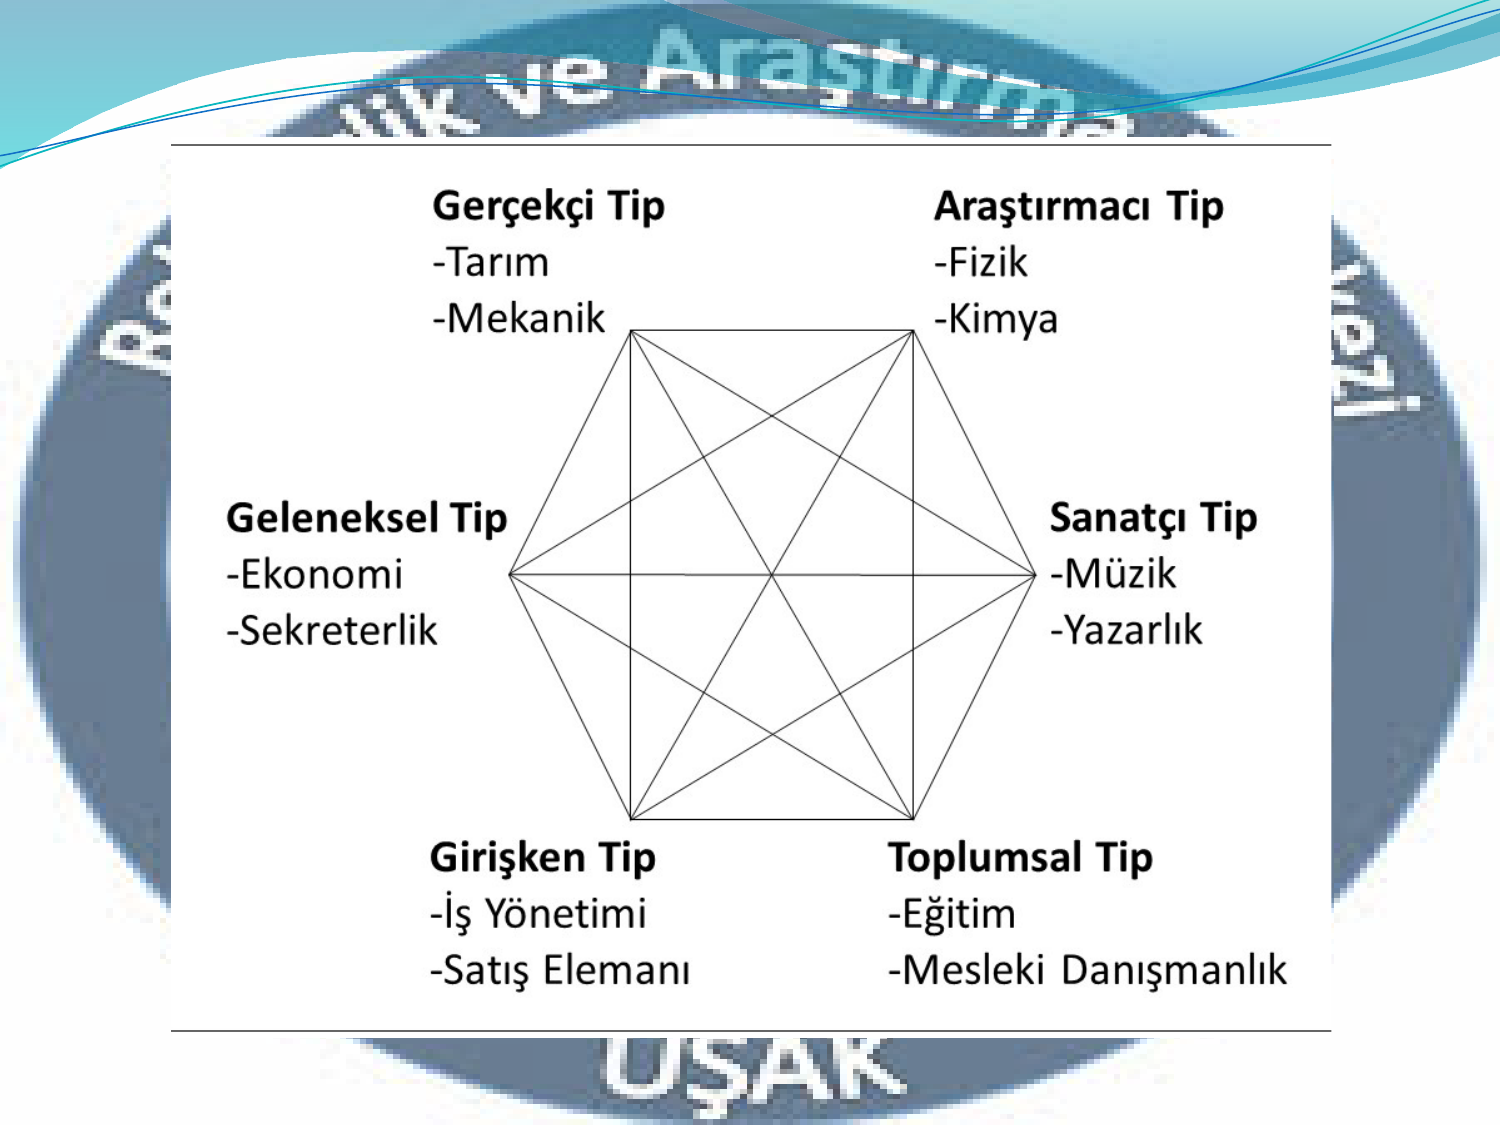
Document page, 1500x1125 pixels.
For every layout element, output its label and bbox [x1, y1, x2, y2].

list [170, 136, 1332, 1038]
